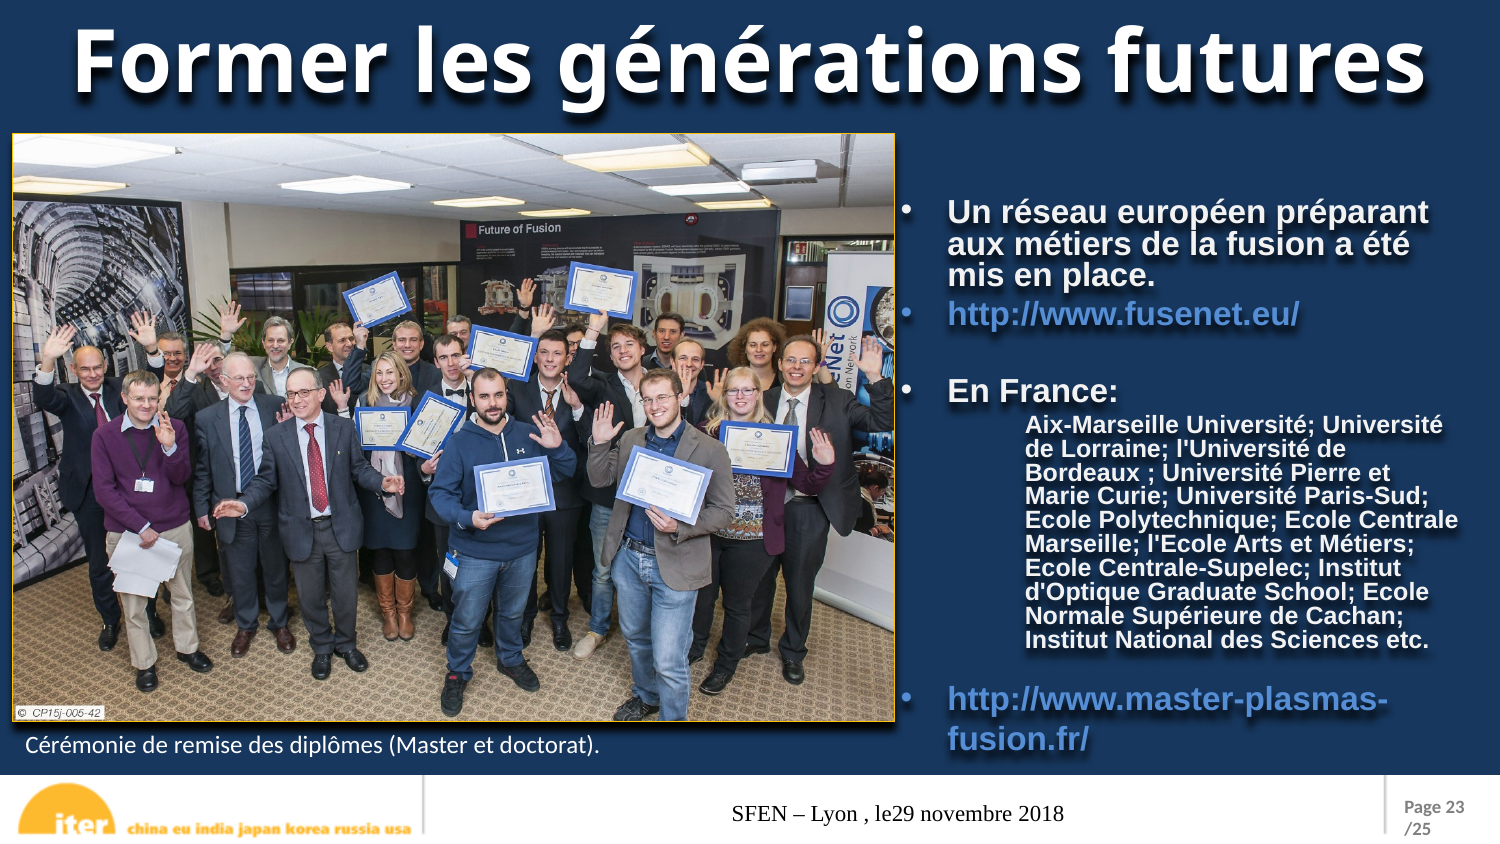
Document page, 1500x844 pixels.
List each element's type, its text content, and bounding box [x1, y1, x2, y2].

text_box Cérémonie de remise des diplômes (Master et doctorat). [10, 727, 617, 767]
picture [0, 775, 1500, 844]
list Un réseau européen préparant aux métiers de la fusion a été mis en place. http://www.fusenet.eu/ En France: Aix-Marseille Université; Université de Lorraine; l'Université de Bordeaux ; Université Pierre et Marie Curie; Université Paris-Sud; Ecole Polytechnique; Ecole Centrale Marseille; l'Ecole Arts et Métiers; Ecole Centrale-Supelec; Institut d'Optique Graduate School; Ecole Normale Supérieure de Cachan; Institut National des Sciences etc. http://www.master-plasmas-fusion.fr/ [885, 153, 1475, 776]
picture [13, 134, 895, 722]
text_box Former les générations futures [0, 0, 1500, 116]
